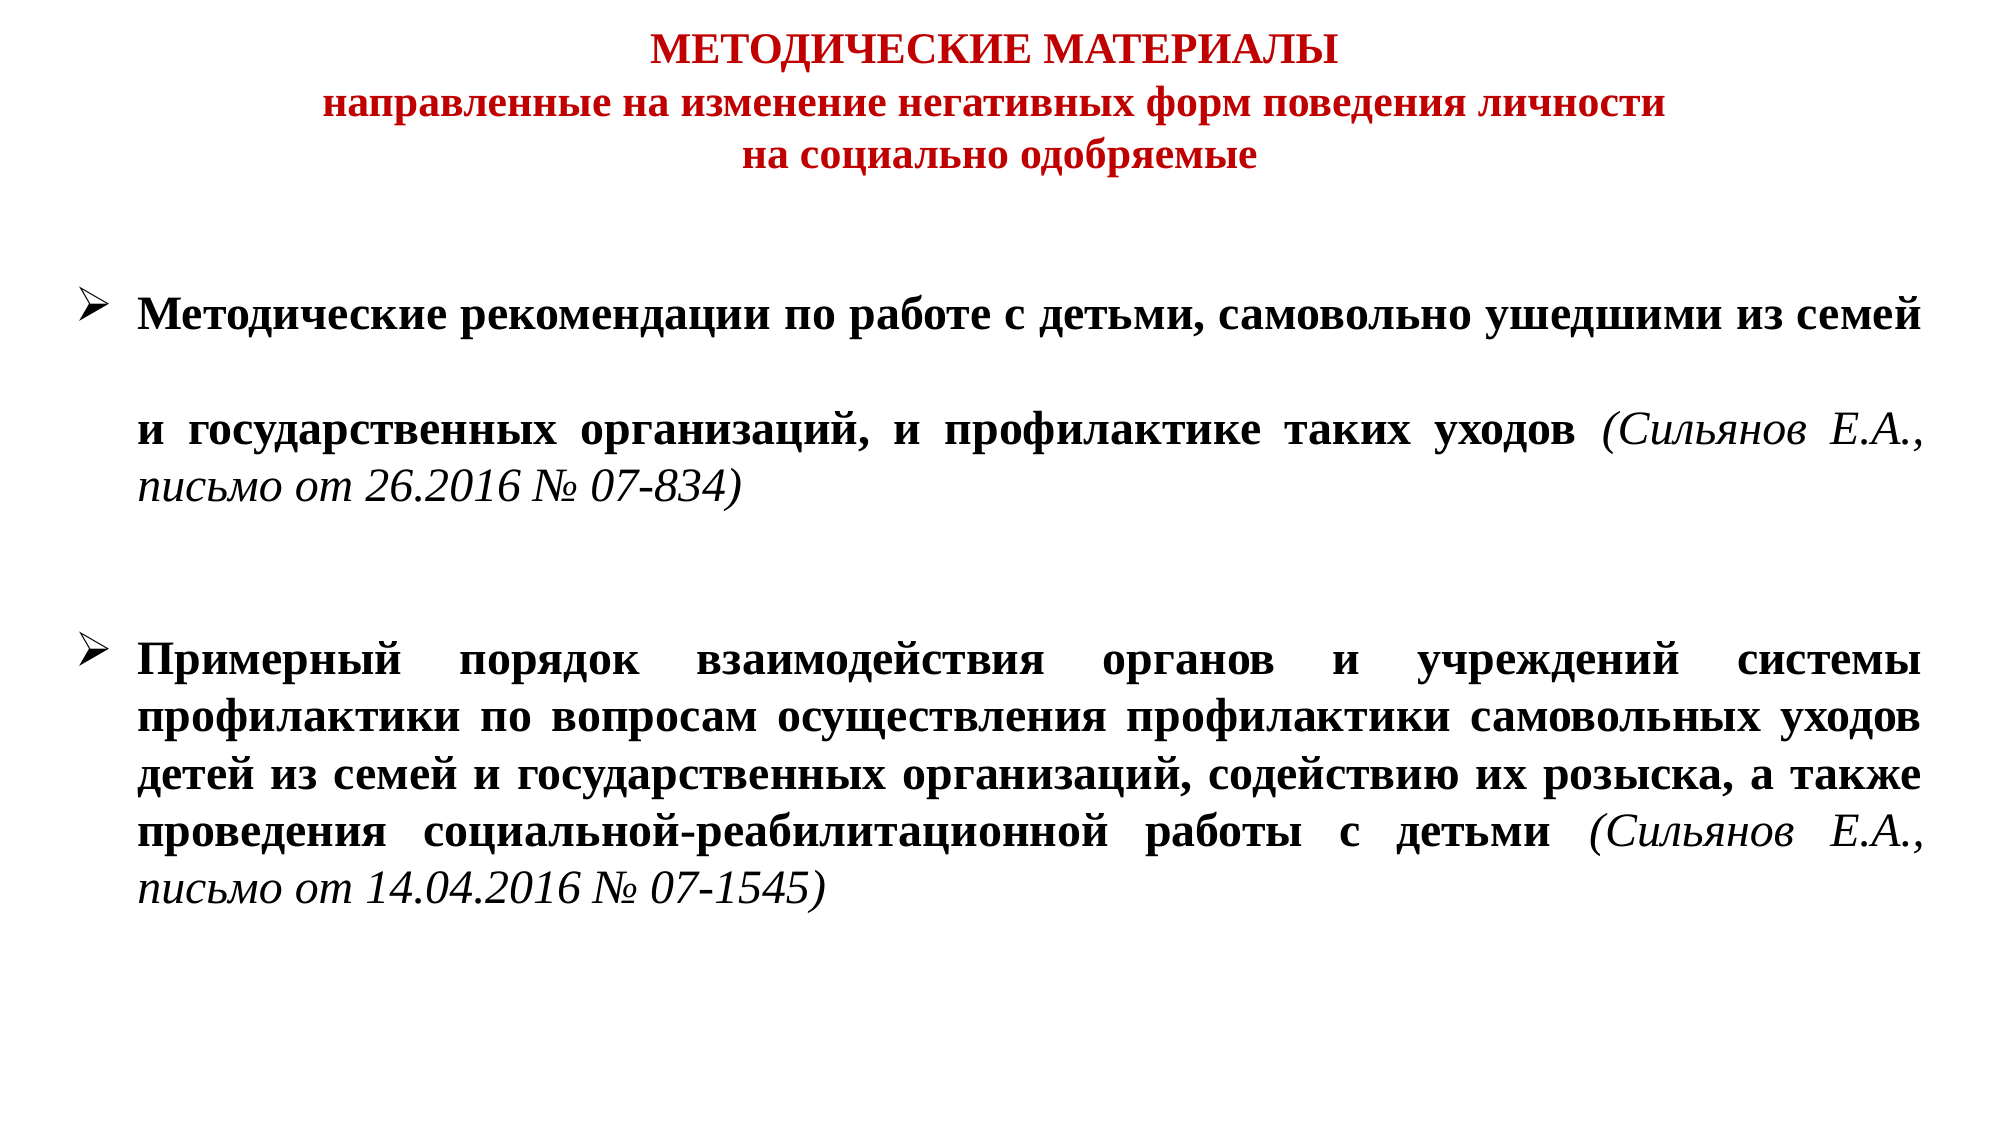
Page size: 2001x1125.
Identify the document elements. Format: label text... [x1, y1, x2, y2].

text_box Методические рекомендации по работе с детьми, самовольно ушедшими из семей и государственных организаций, и профилактике таких уходов (Сильянов Е.А., письмо от 26.2016 № 07-834) Примерный порядок взаимодействия органов и учреждений системы профилактики по вопросам осуществления профилактики самовольных уходов детей из семей и государственных организаций, содействию их розыска, а также проведения социальной-реабилитационной работы с детьми (Сильянов Е.А., письмо от 14.04.2016 № 07-1545) [54, 271, 1945, 924]
text_box МЕТОДИЧЕСКИЕ МАТЕРИАЛЫ направленные на изменение негативных форм поведения личности на социально одобряемые [54, 12, 1945, 185]
